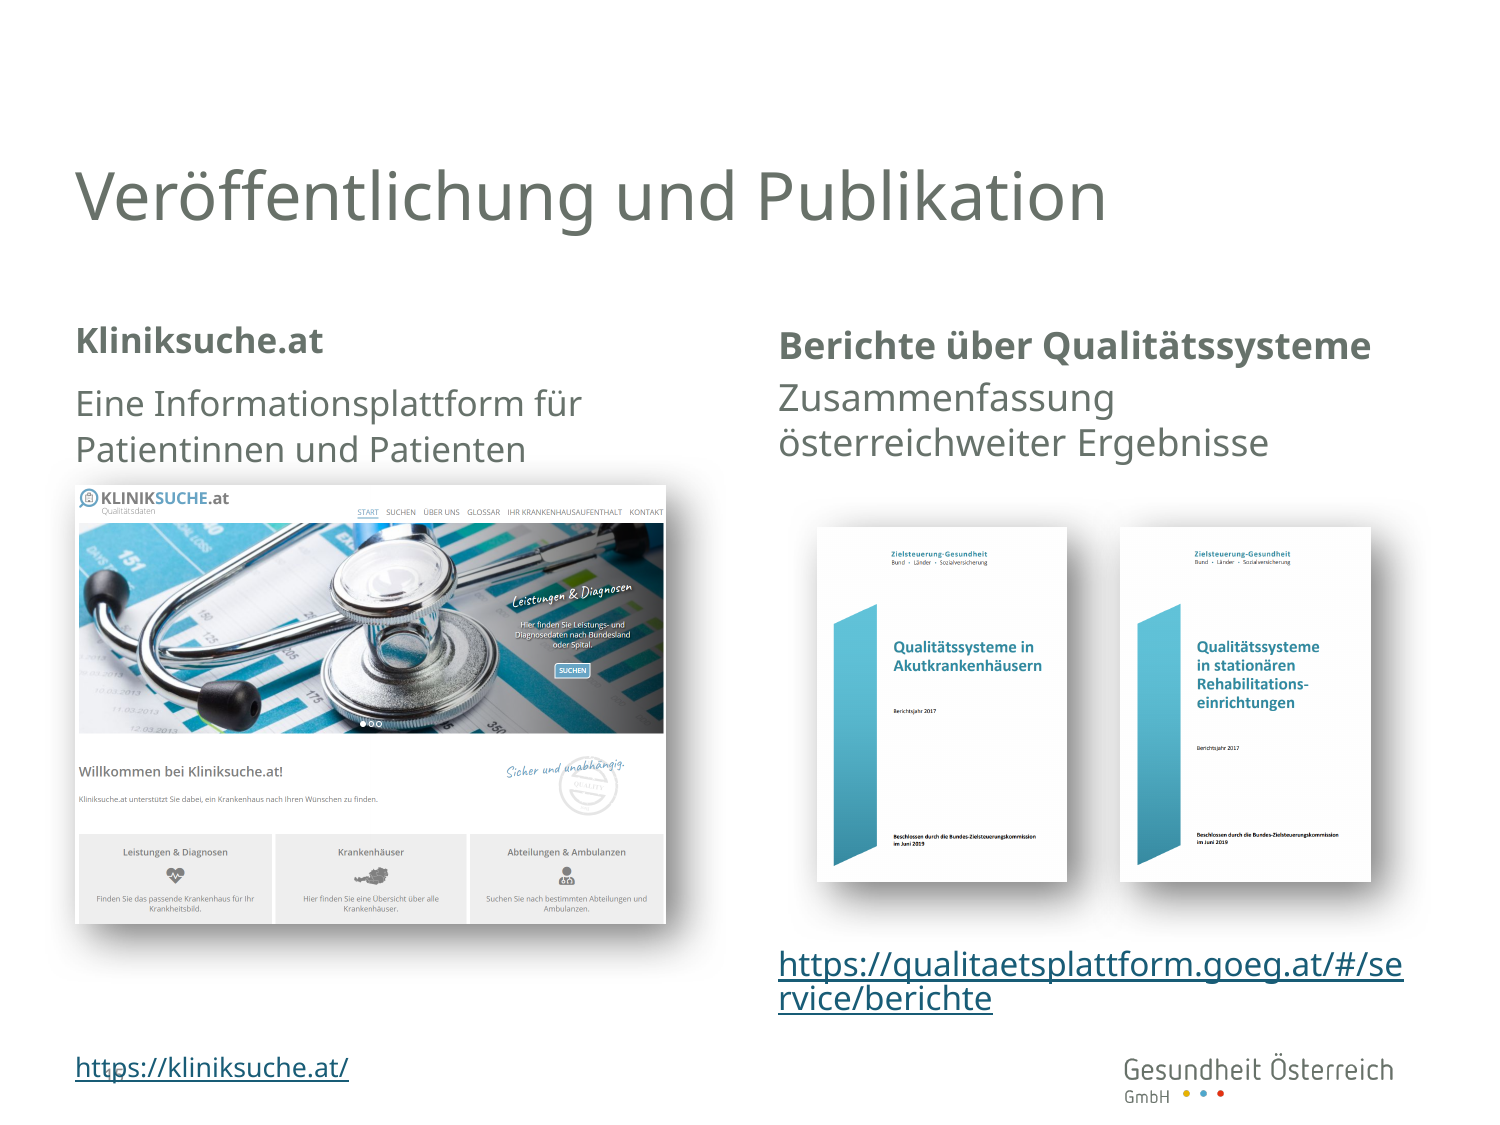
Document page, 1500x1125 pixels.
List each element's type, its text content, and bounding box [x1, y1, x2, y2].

picture [74, 485, 666, 924]
picture [1120, 526, 1371, 882]
list Kliniksuche.at Eine Informationsplattform für Patientinnen und Patienten https://kliniksuche.at/ [75, 314, 739, 1094]
picture [1123, 1094, 1394, 1103]
title Veröffentlichung und Publikation [75, 141, 1425, 257]
text_box Berichte über Qualitätssysteme Zusammenfassung österreichweiter Ergebnisse https://qualitaetsplattform.goeg.at/#/service/berichte [763, 314, 1427, 1094]
picture [817, 526, 1067, 882]
